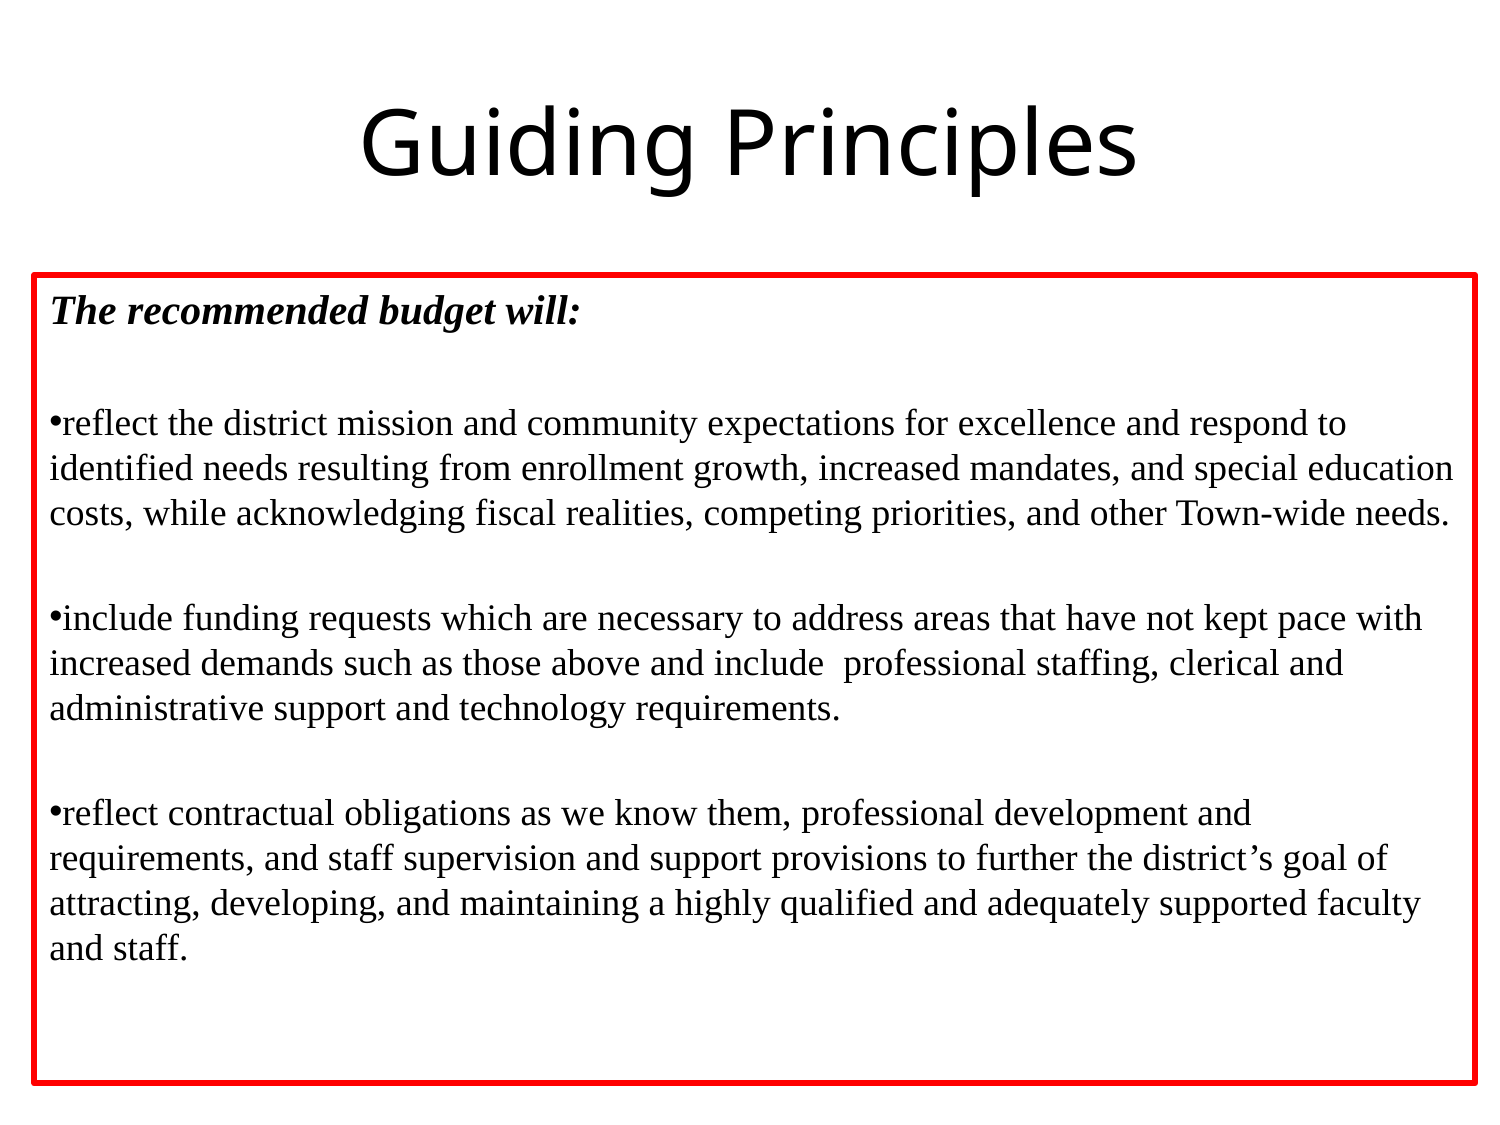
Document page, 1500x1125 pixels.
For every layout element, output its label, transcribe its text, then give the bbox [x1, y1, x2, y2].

list The recommended budget will: reflect the district mission and community expectations for excellence and respond to identified needs resulting from enrollment growth, increased mandates, and special education costs, while acknowledging fiscal realities, competing priorities, and other Town-wide needs. include funding requests which are necessary to address areas that have not kept pace with increased demands such as those above and include professional staffing, clerical and administrative support and technology requirements. reflect contractual obligations as we know them, professional development and requirements, and staff supervision and support provisions to further the district’s goal of attracting, developing, and maintaining a highly qualified and adequately supported faculty and staff. [34, 275, 1475, 1084]
title Guiding Principles [75, 45, 1425, 233]
